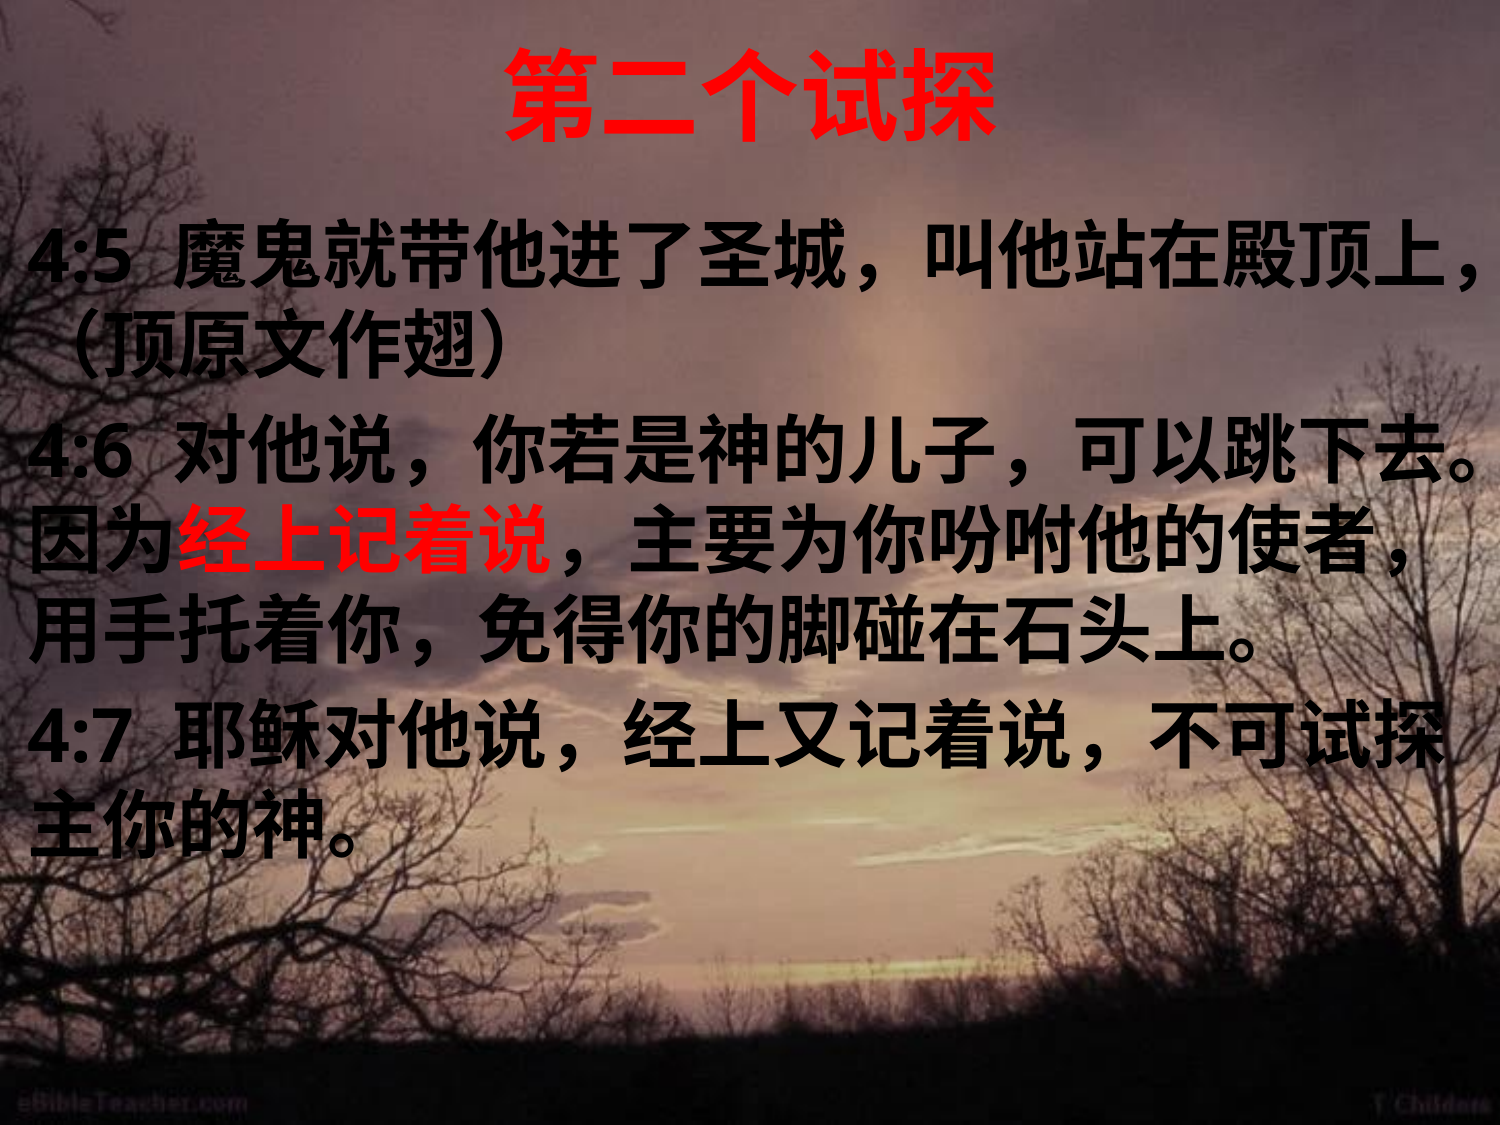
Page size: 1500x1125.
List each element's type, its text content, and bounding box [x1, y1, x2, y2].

picture [0, 0, 1500, 1125]
title 第二个试探 [75, 0, 1425, 188]
list 4:5 魔鬼就带他进了圣城，叫他站在殿顶上，（顶原文作翅） 4:6 对他说，你若是神的儿子，可以跳下去。因为经上记着说，主要为你吩咐他的使者，用手托着你，免得你的脚碰在石头上。 4:7 耶稣对他说，经上又记着说，不可试探主你的神。 [12, 200, 1500, 1088]
